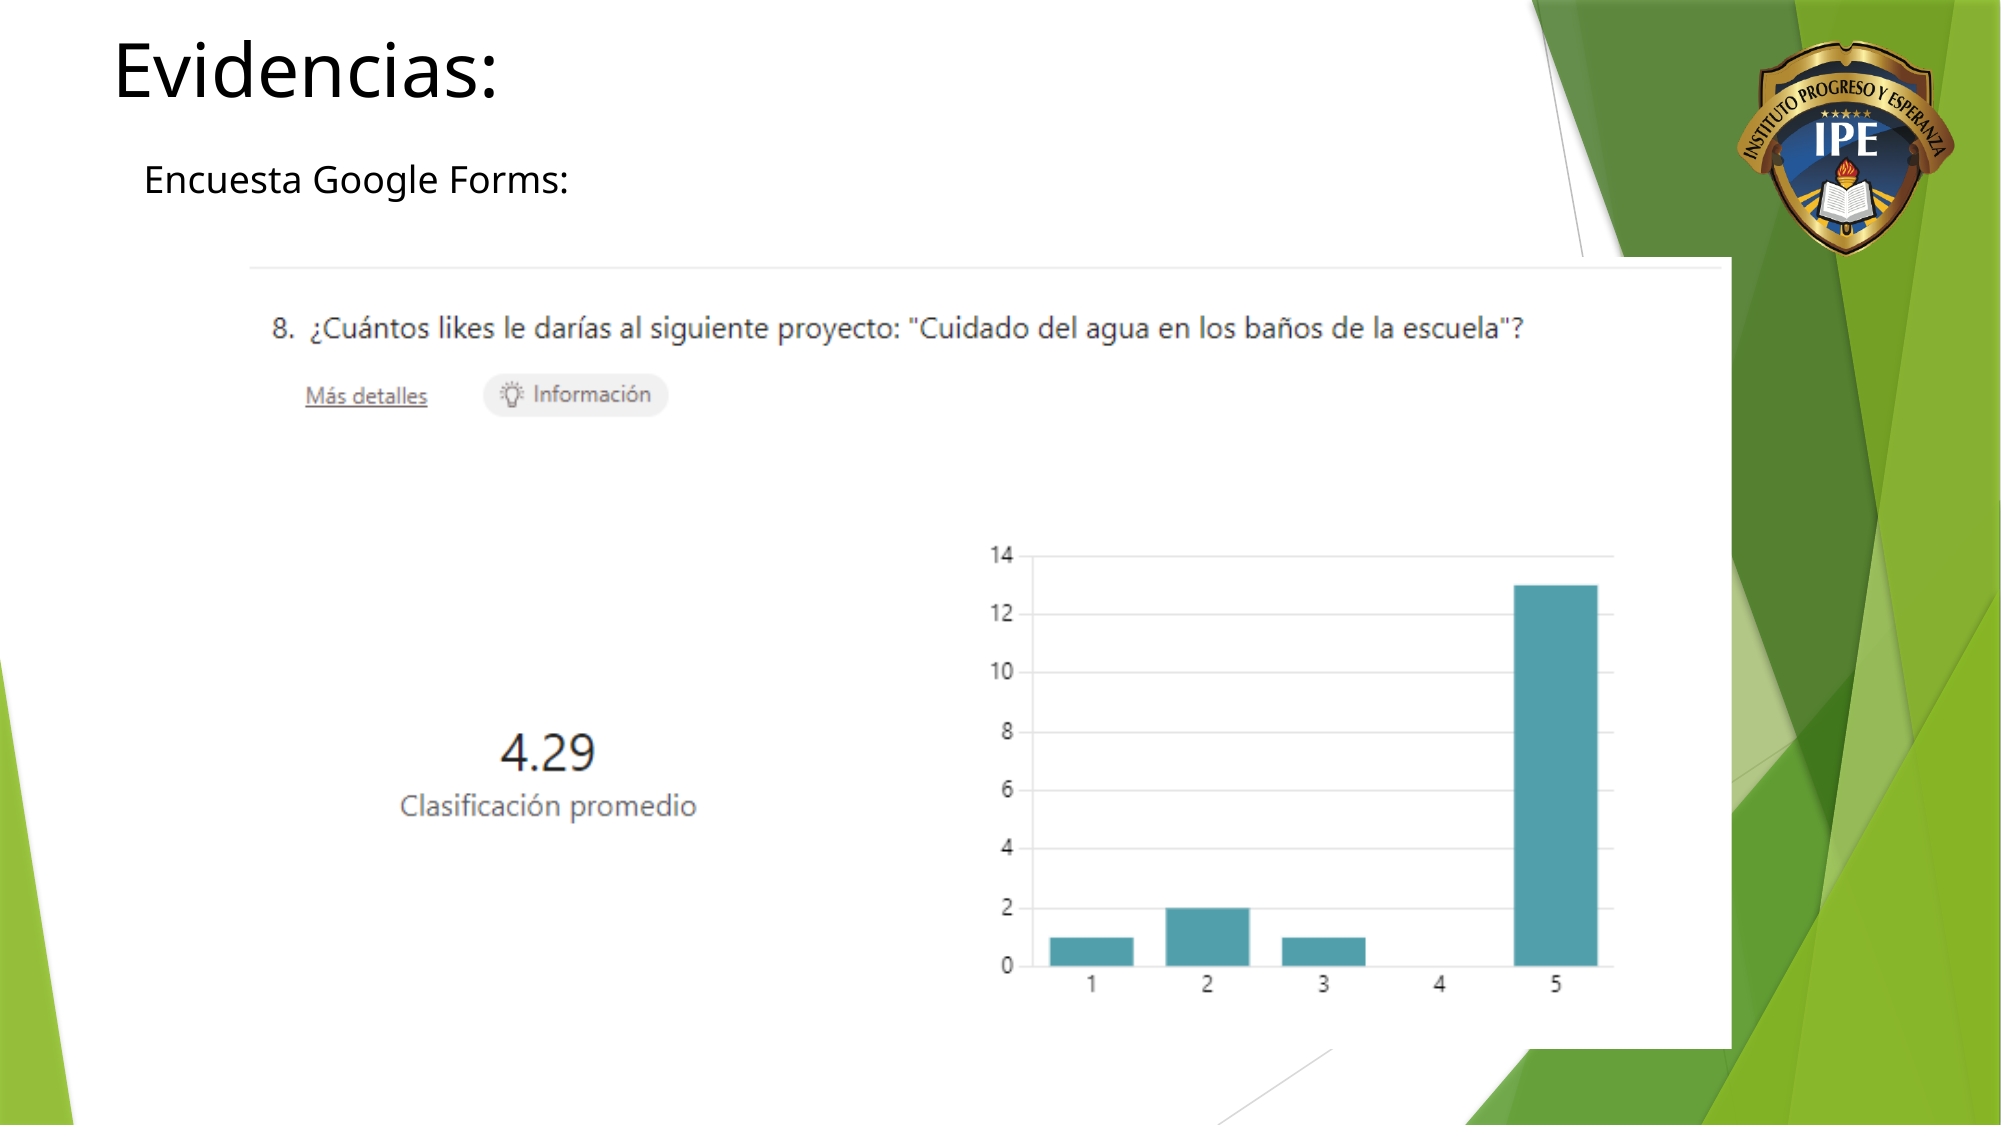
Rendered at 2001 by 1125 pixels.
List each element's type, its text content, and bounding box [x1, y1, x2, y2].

text_box Encuesta Google Forms: [128, 148, 1494, 344]
picture [244, 256, 1733, 1049]
picture [1736, 40, 1956, 258]
text_box Evidencias: [97, 15, 1407, 121]
